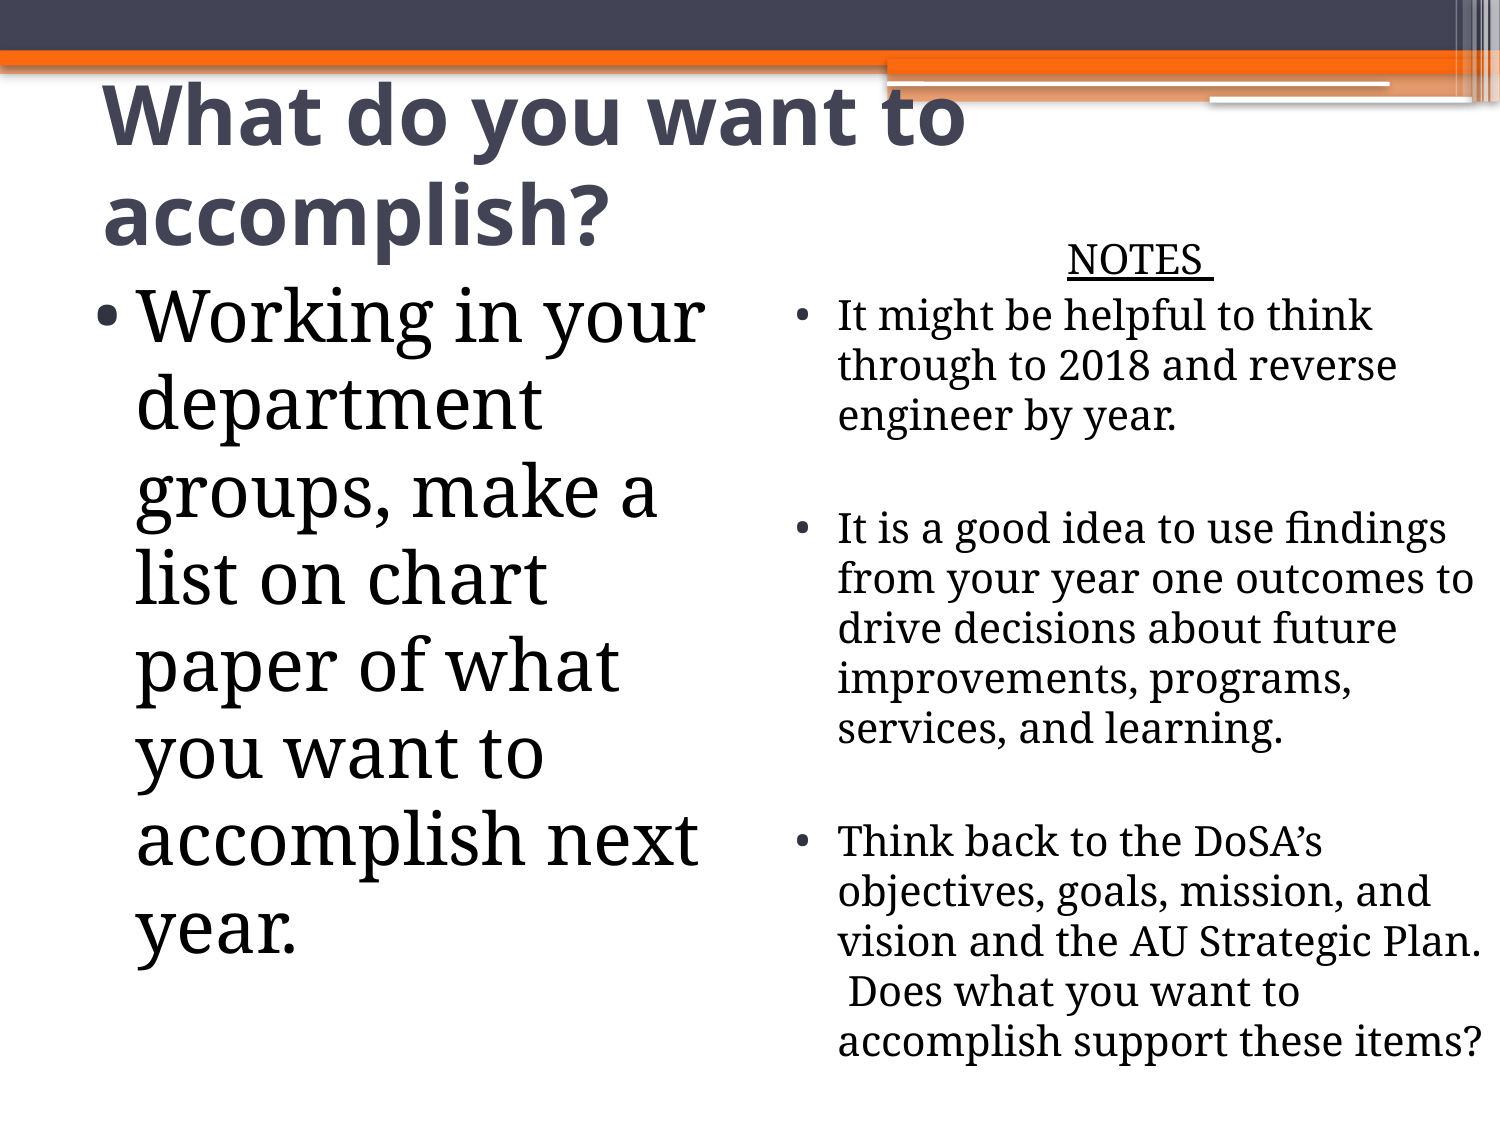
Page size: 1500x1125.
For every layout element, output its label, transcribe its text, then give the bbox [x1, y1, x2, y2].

list NOTES It might be helpful to think through to 2018 and reverse engineer by year. It is a good idea to use findings from your year one outcomes to drive decisions about future improvements, programs, services, and learning. Think back to the DoSA’s objectives, goals, mission, and vision and the AU Strategic Plan. Does what you want to accomplish support these items? [762, 224, 1500, 1125]
title What do you want to accomplish? [87, 75, 1438, 250]
list Working in your department groups, make a list on chart paper of what you want to accomplish next year. [62, 262, 725, 1005]
